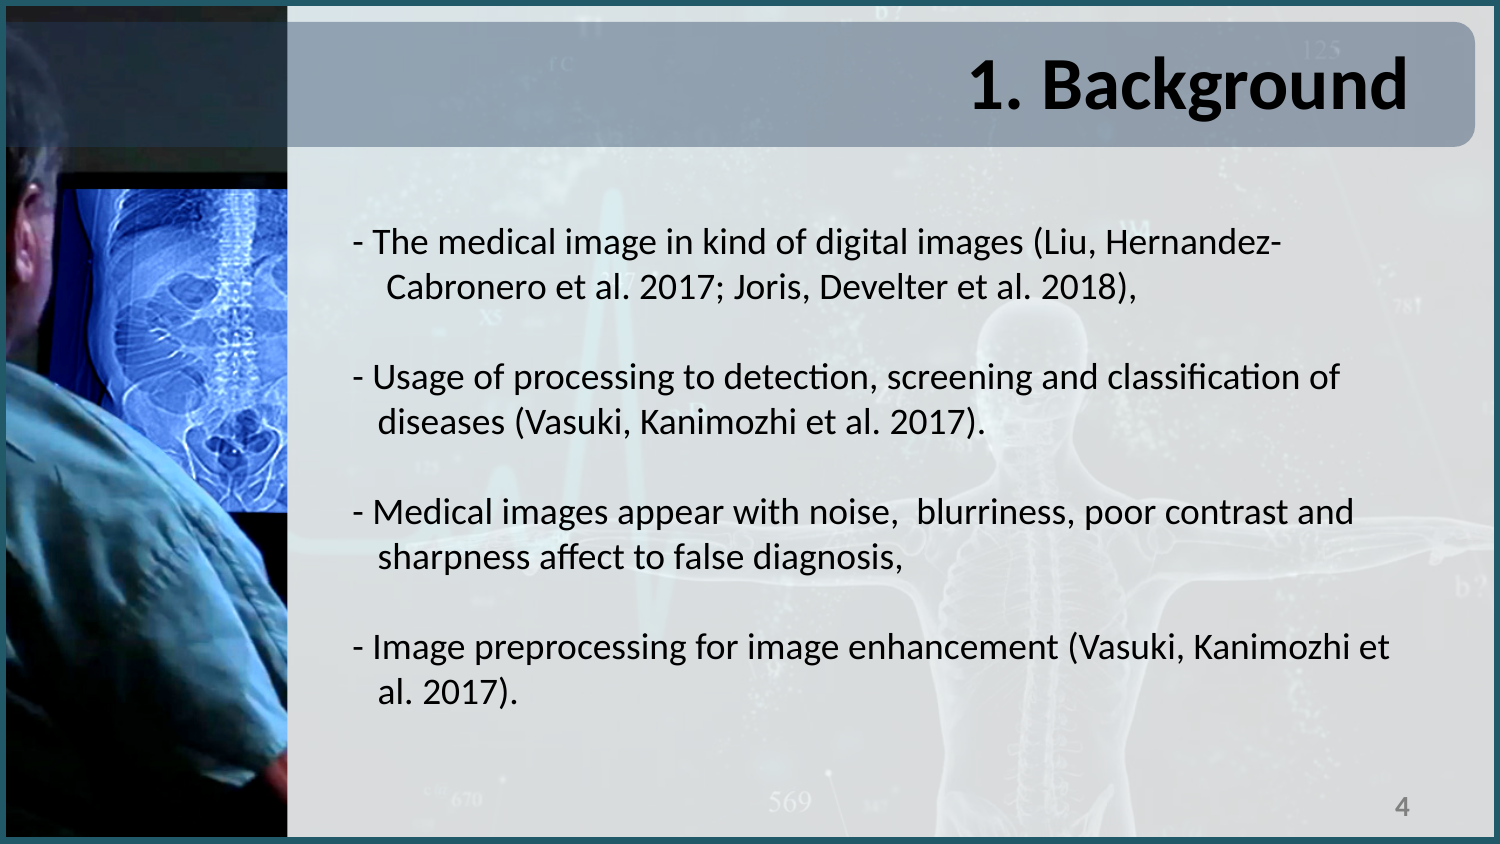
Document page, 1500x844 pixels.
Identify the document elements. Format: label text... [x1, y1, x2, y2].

picture [0, 0, 288, 844]
text_box [288, 0, 1500, 844]
text_box - The medical image in kind of digital images (Liu, Hernandez- Cabronero et al. 2017; Joris, Develter et al. 2018), - Usage of processing to detection, screening and classification of diseases (Vasuki, Kanimozhi et al. 2017). - Medical images appear with noise, blurriness, poor contrast and sharpness affect to false diagnosis, - Image preprocessing for image enhancement (Vasuki, Kanimozhi et al. 2017). [337, 209, 1450, 719]
slide_number 4 [1074, 782, 1425, 827]
